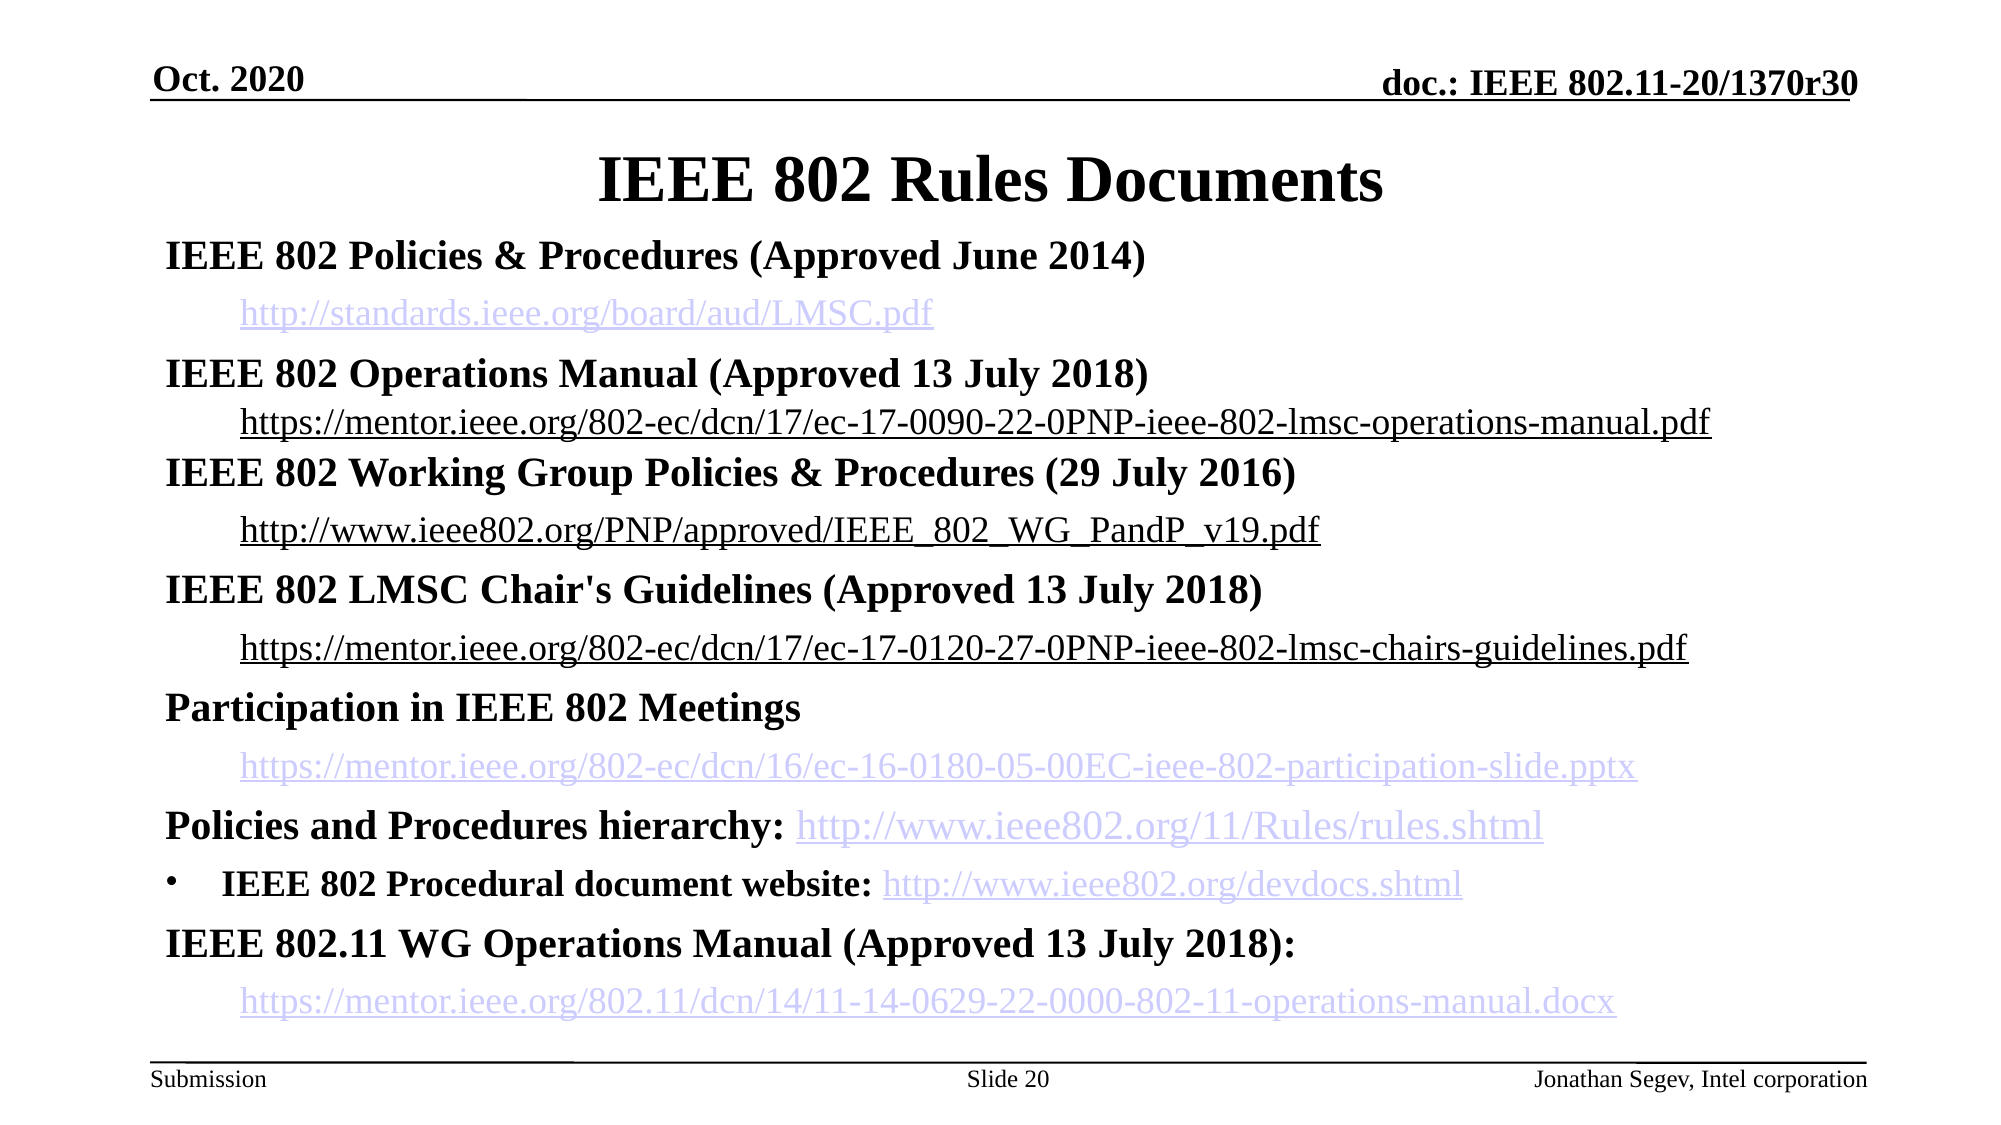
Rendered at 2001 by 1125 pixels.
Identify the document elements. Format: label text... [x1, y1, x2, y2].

slide_number Slide 20 [950, 1061, 1067, 1123]
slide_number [152, 54, 563, 100]
title IEEE 802 Rules Documents [149, 112, 1850, 219]
footer Jonathan Segev, Intel corporation [1171, 1061, 1869, 1093]
list IEEE 802 Policies & Procedures (Approved June 2014) http://standards.ieee.org/board/aud/LMSC.pdf IEEE 802 Operations Manual (Approved 13 July 2018) https://mentor.ieee.org/802-ec/dcn/17/ec-17-0090-22-0PNP-ieee-802-lmsc-operations-manual.pdf IEEE 802 Working Group Policies & Procedures (29 July 2016) http://www.ieee802.org/PNP/approved/IEEE_802_WG_PandP_v19.pdf IEEE 802 LMSC Chair's Guidelines (Approved 13 July 2018) https://mentor.ieee.org/802-ec/dcn/17/ec-17-0120-27-0PNP-ieee-802-lmsc-chairs-guidelines.pdf Participation in IEEE 802 Meetings https://mentor.ieee.org/802-ec/dcn/16/ec-16-0180-05-00EC-ieee-802-participation-slide.pptx Policies and Procedures hierarchy: http://www.ieee802.org/11/Rules/rules.shtml IEEE 802 Procedural document website: http://www.ieee802.org/devdocs.shtml IEEE 802.11 WG Operations Manual (Approved 13 July 2018): https://mentor.ieee.org/802.11/dcn/14/11-14-0629-22-0000-802-11-operations-manual.docx [149, 219, 1850, 1003]
